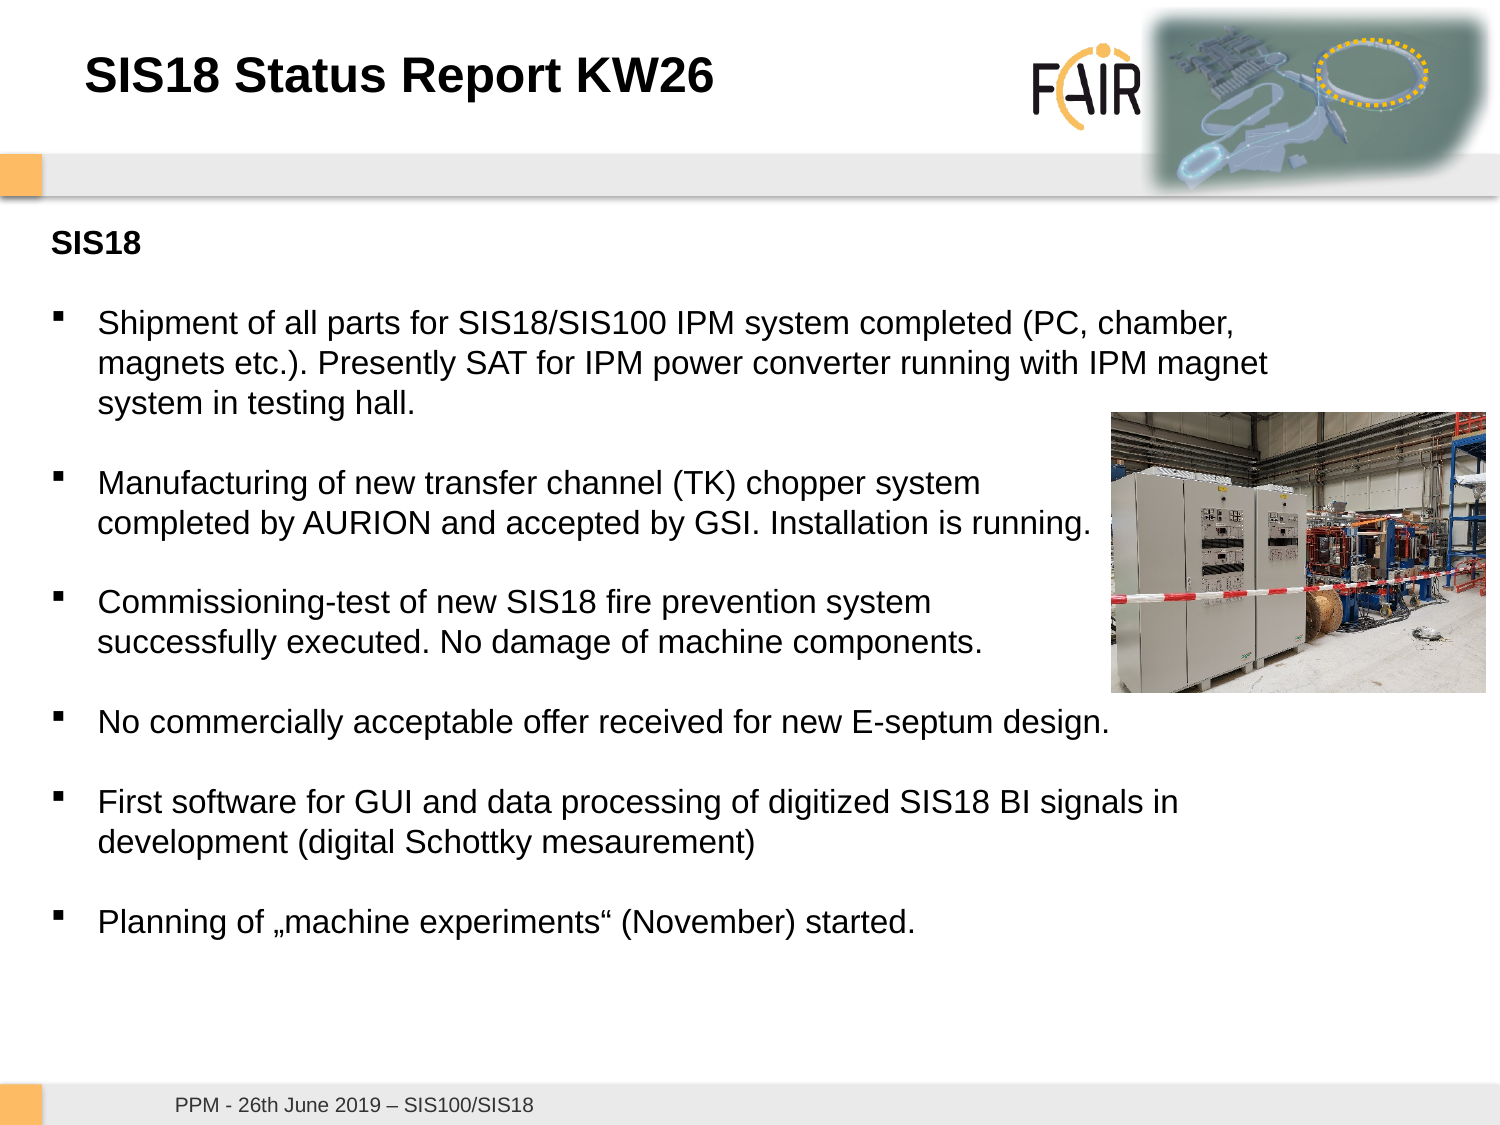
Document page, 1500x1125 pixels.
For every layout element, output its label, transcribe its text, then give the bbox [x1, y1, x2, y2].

text_box SIS18 Status Report KW26 [69, 35, 866, 111]
picture [1032, 0, 1500, 215]
footer PPM - 26th June 2019 – SIS100/SIS18 [0, 1083, 715, 1125]
picture [1111, 412, 1486, 694]
text_box SIS18 Shipment of all parts for SIS18/SIS100 IPM system completed (PC, chamber, magnets etc.). Presently SAT for IPM power converter running with IPM magnet system in testing hall. Manufacturing of new transfer channel (TK) chopper system completed by AURION and accepted by GSI. Installation is running. Commissioning-test of new SIS18 fire prevention system successfully executed. No damage of machine components. No commercially acceptable offer received for new E-septum design. First software for GUI and data processing of digitized SIS18 BI signals in development (digital Schottky mesaurement) Planning of „machine experiments“ (November) started. [36, 213, 1299, 948]
